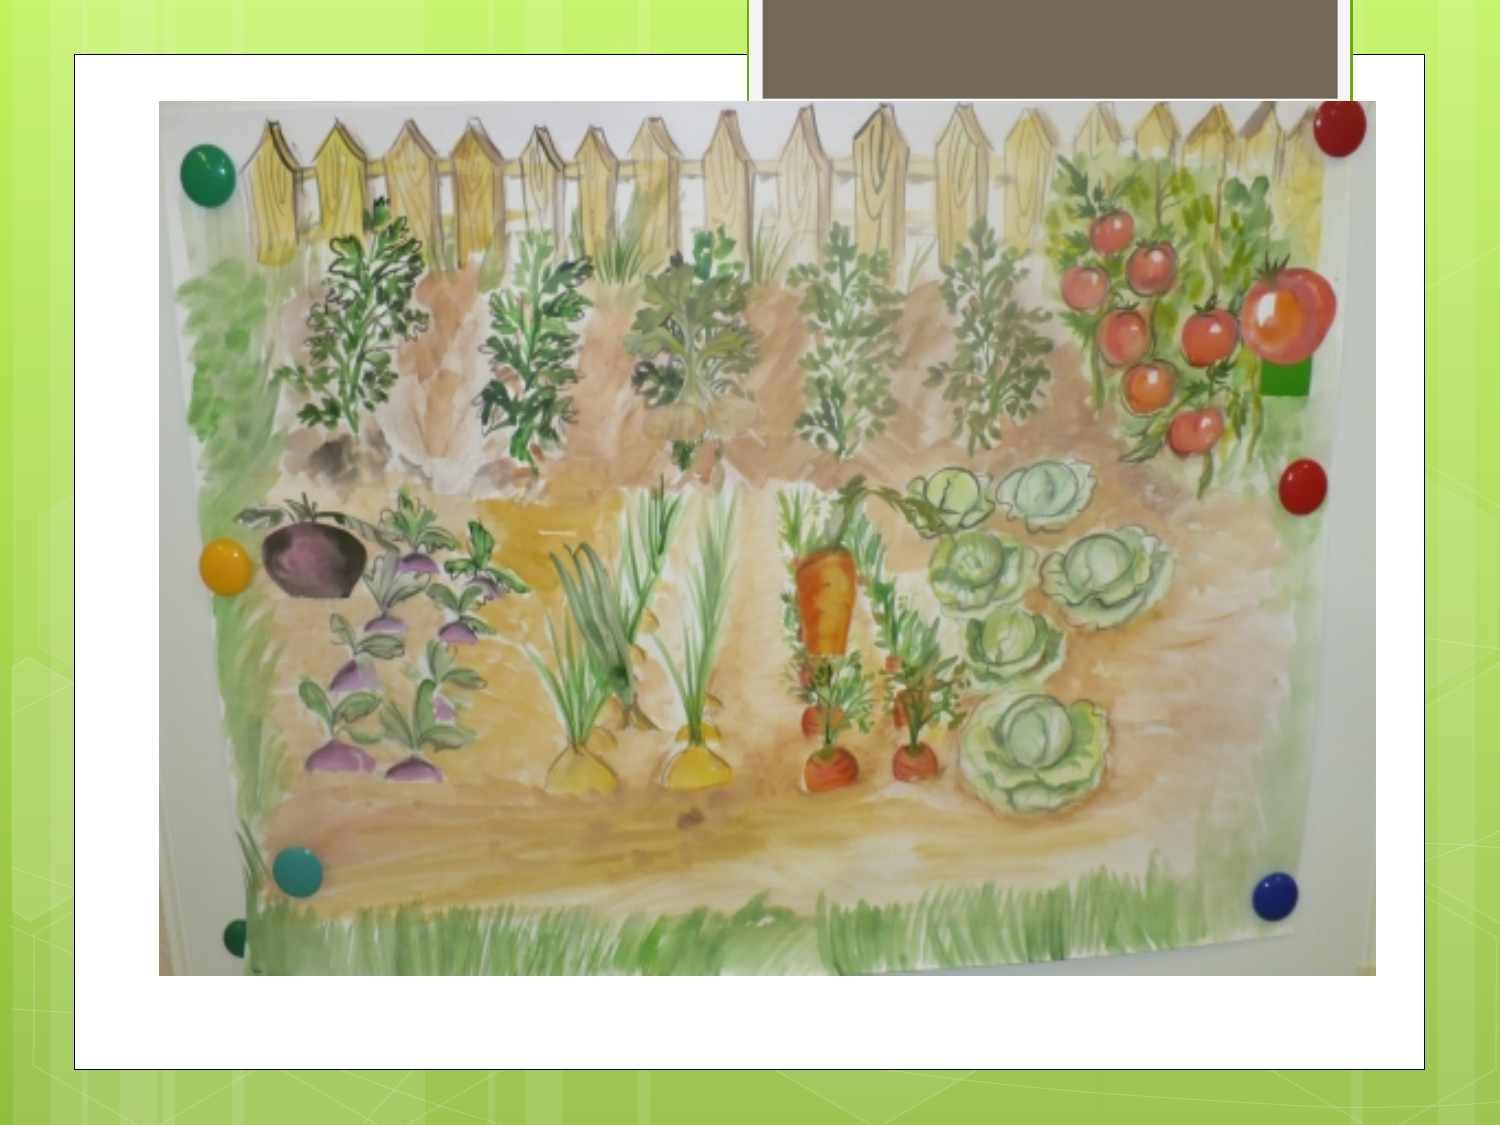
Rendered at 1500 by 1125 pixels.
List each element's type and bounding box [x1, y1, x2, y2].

picture [159, 101, 1377, 977]
